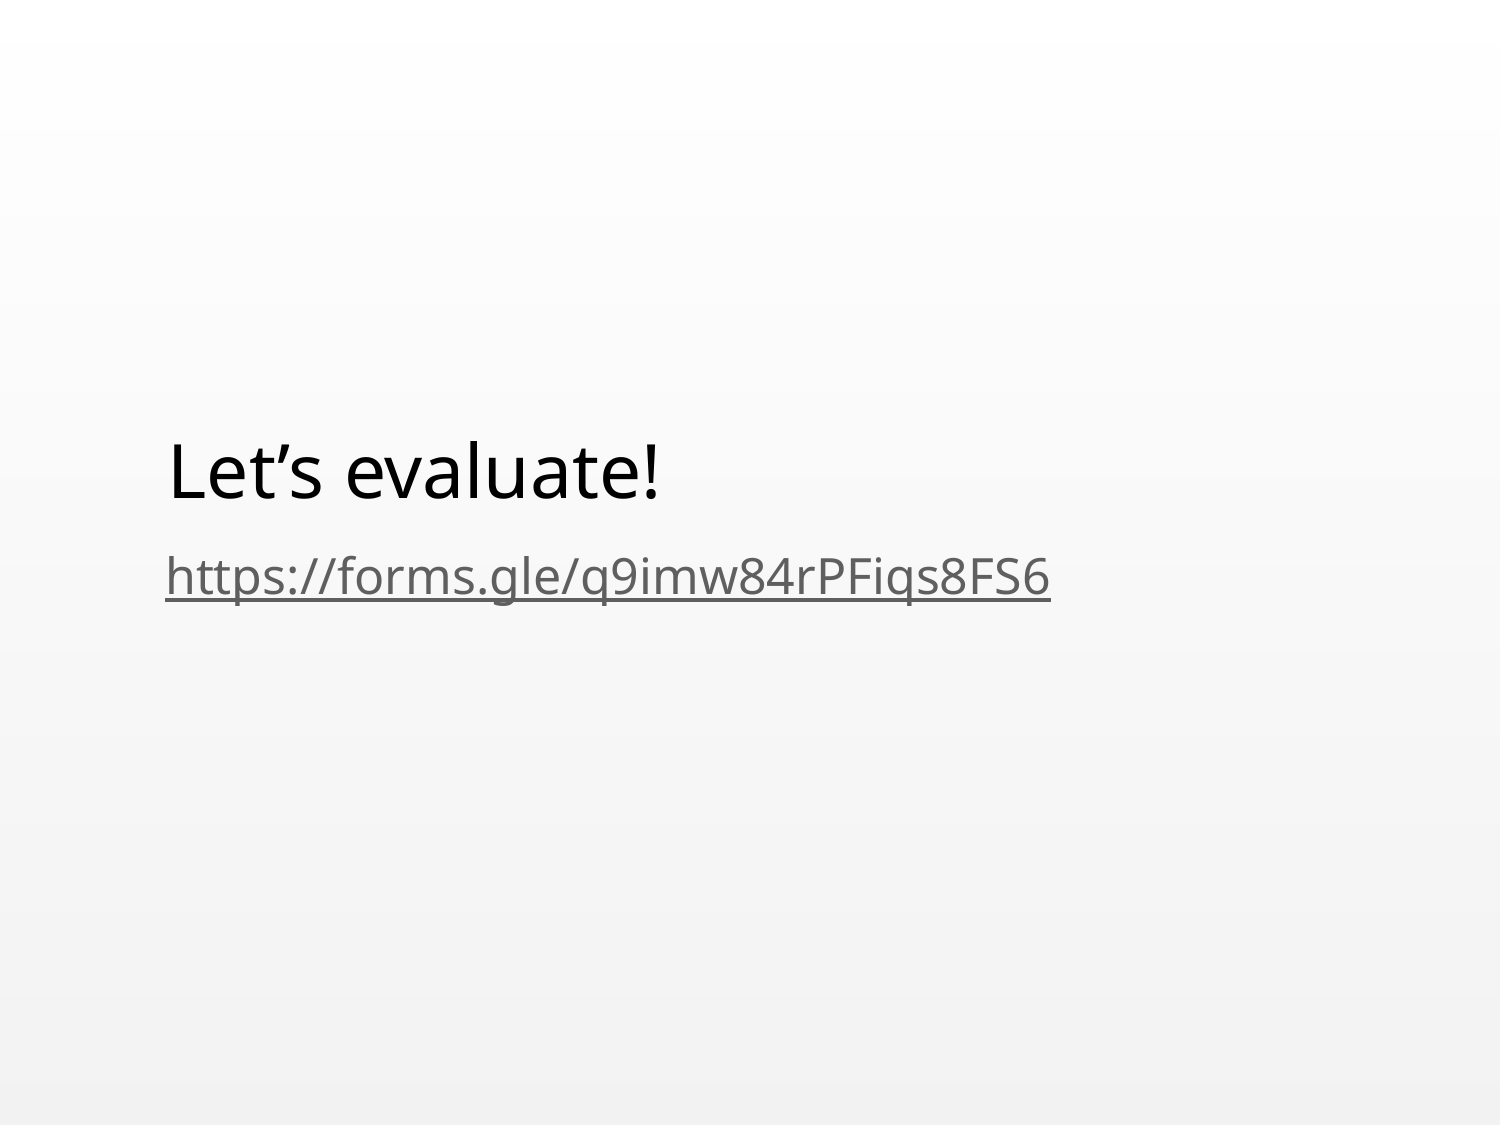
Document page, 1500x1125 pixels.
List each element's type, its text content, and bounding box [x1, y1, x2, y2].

title Let’s evaluate! [152, 375, 1500, 563]
list https://forms.gle/q9imw84rPFiqs8FS6 [75, 536, 1425, 1125]
